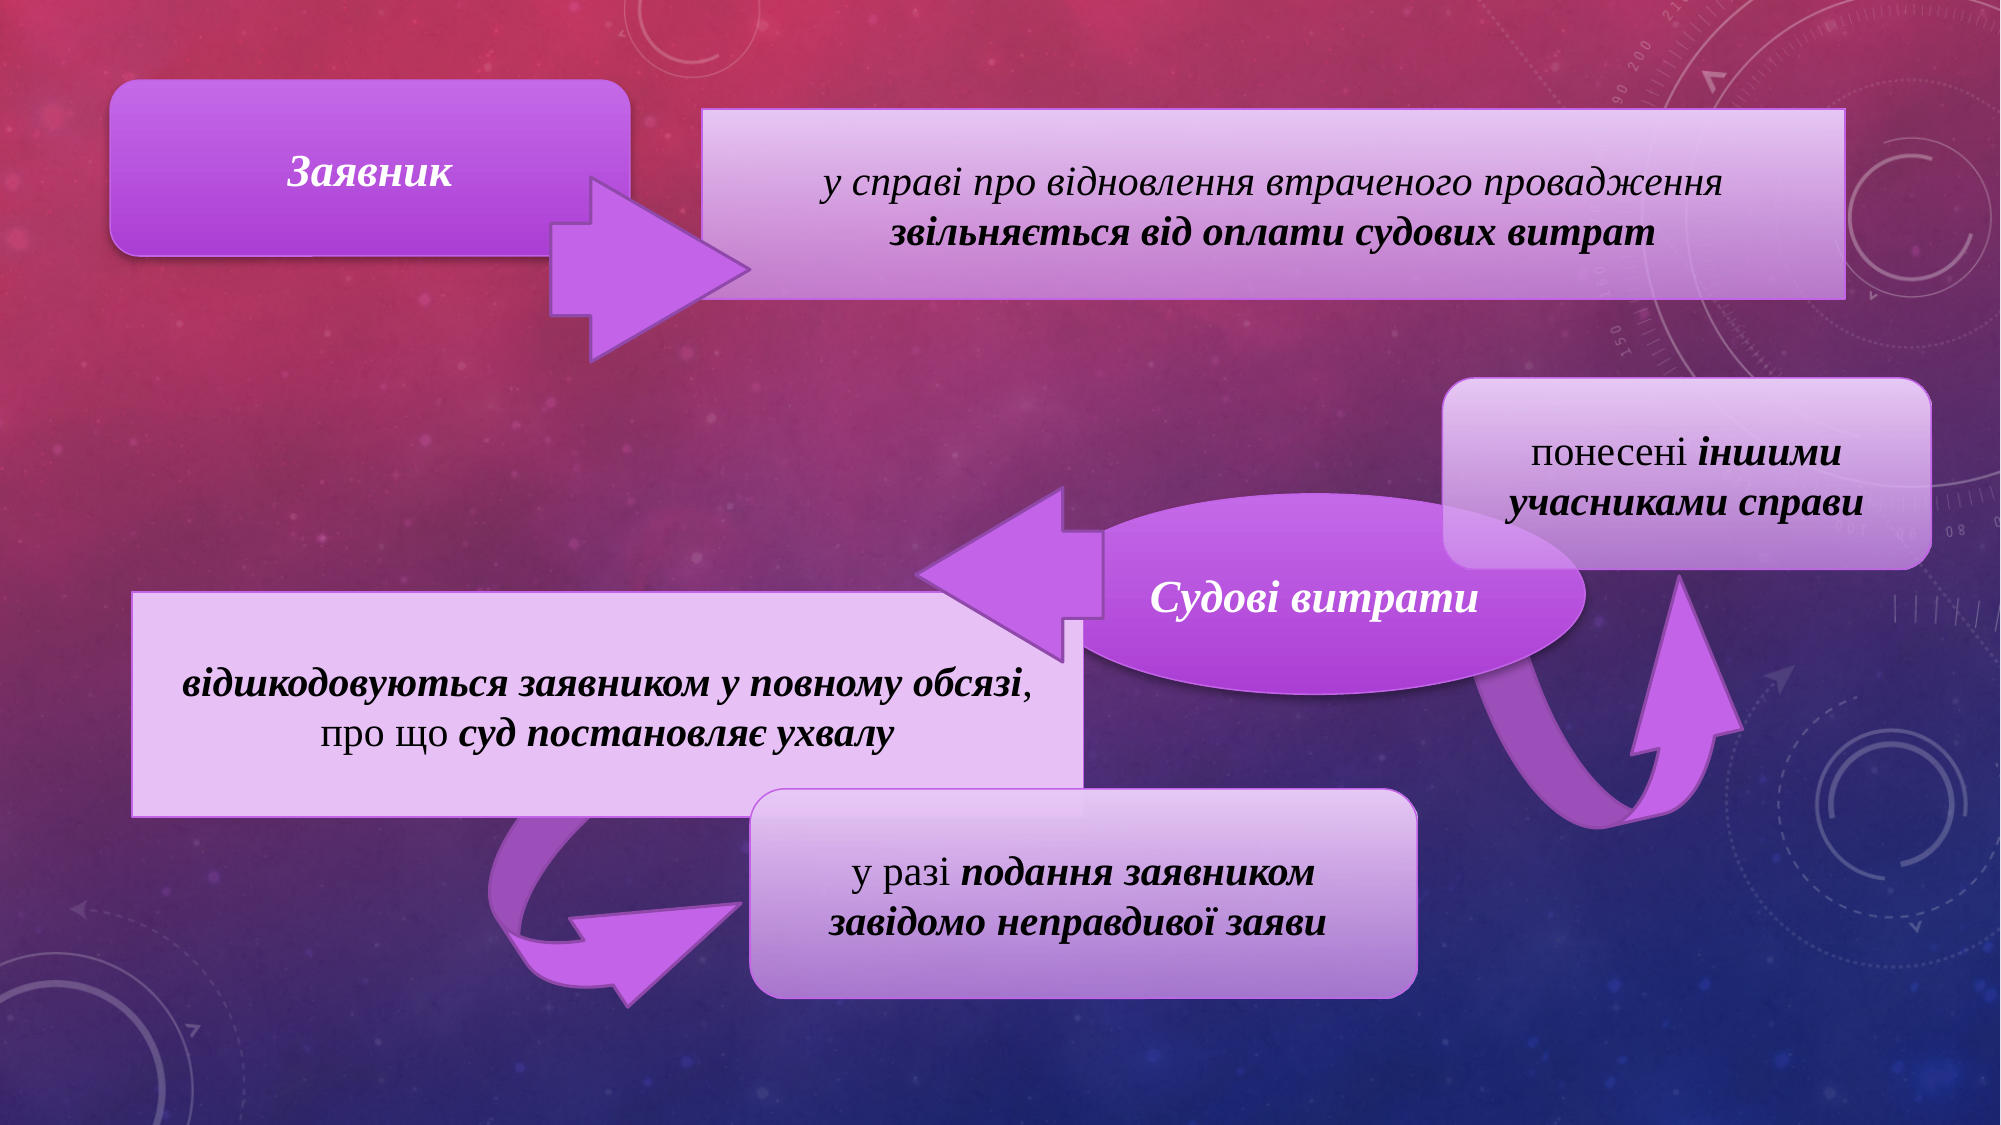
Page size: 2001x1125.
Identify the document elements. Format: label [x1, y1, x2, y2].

picture [0, 0, 2001, 1125]
text_box [109, 79, 1932, 1029]
